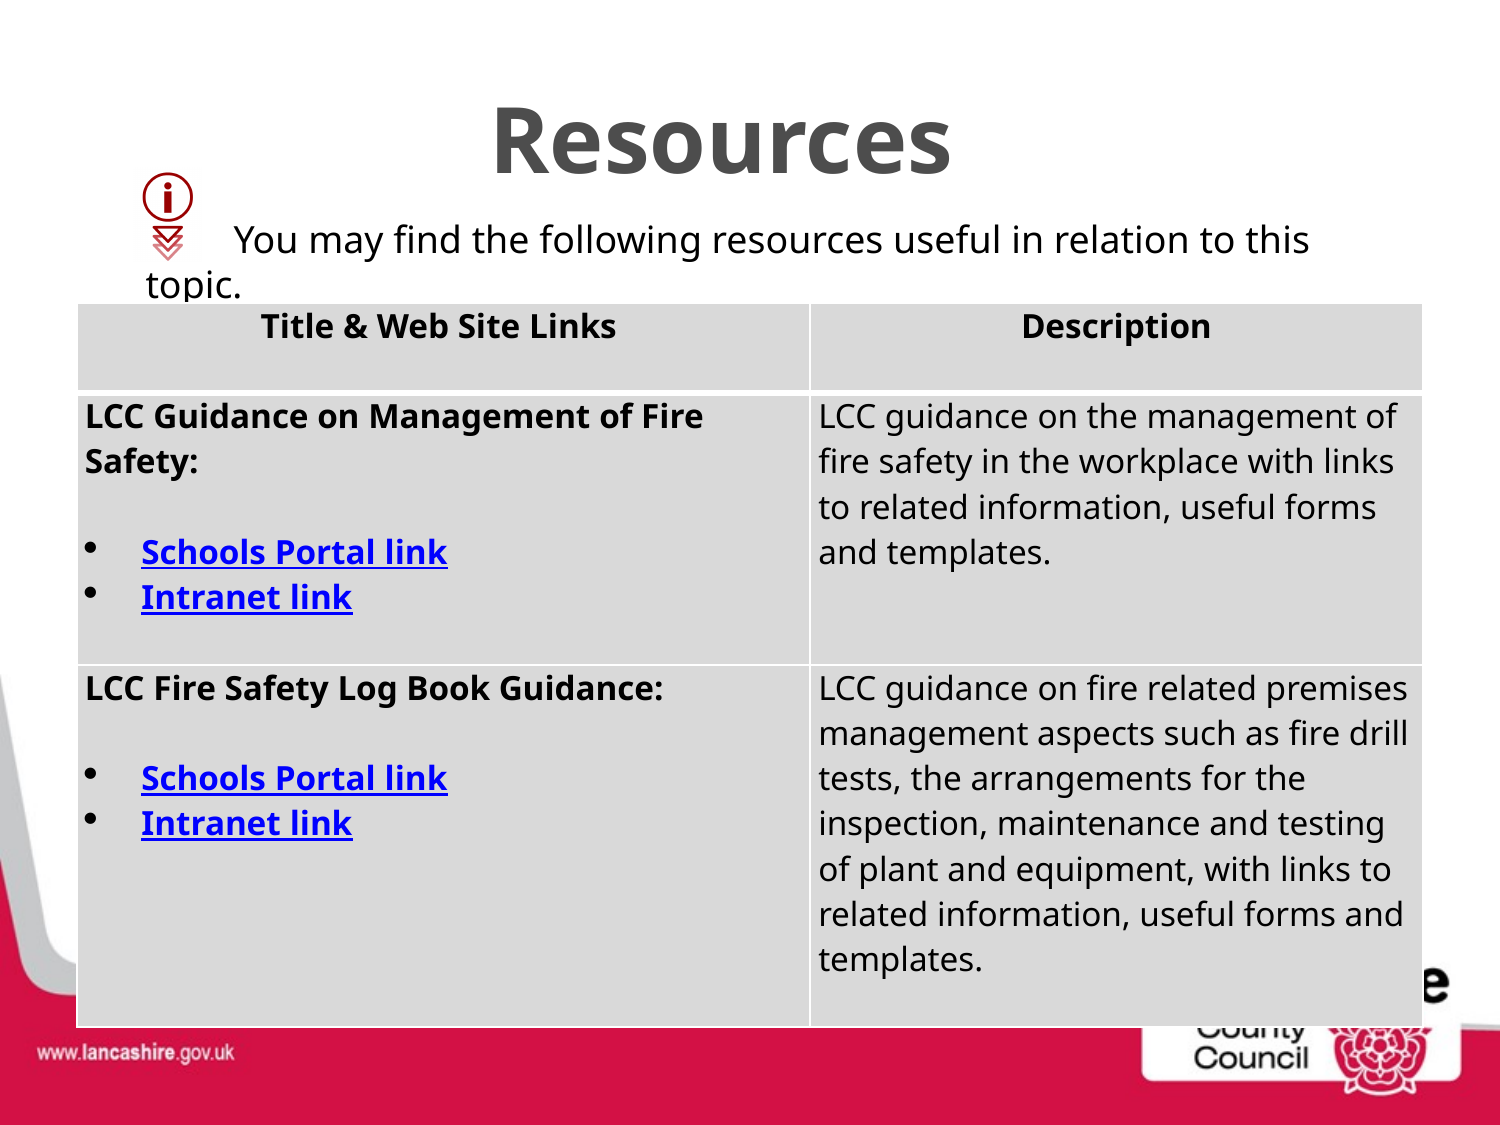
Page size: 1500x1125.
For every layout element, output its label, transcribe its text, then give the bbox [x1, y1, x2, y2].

title Resources [218, 42, 1225, 208]
table_cell LCC guidance on the management of fire safety in the workplace with links to related information, useful forms and templates. [811, 396, 1422, 664]
table_cell LCC Guidance on Management of Fire Safety: Schools Portal link Intranet link [78, 396, 809, 664]
picture [0, 0, 1500, 1125]
list You may find the following resources useful in relation to this topic. [130, 208, 1348, 302]
table_cell LCC guidance on fire related premises management aspects such as fire drill tests, the arrangements for the inspection, maintenance and testing of plant and equipment, with links to related information, useful forms and templates. [811, 666, 1422, 1026]
table_cell LCC Fire Safety Log Book Guidance: Schools Portal link Intranet link [78, 666, 809, 1026]
table_header Title & Web Site Links [78, 304, 809, 390]
table_header Description [811, 304, 1422, 390]
